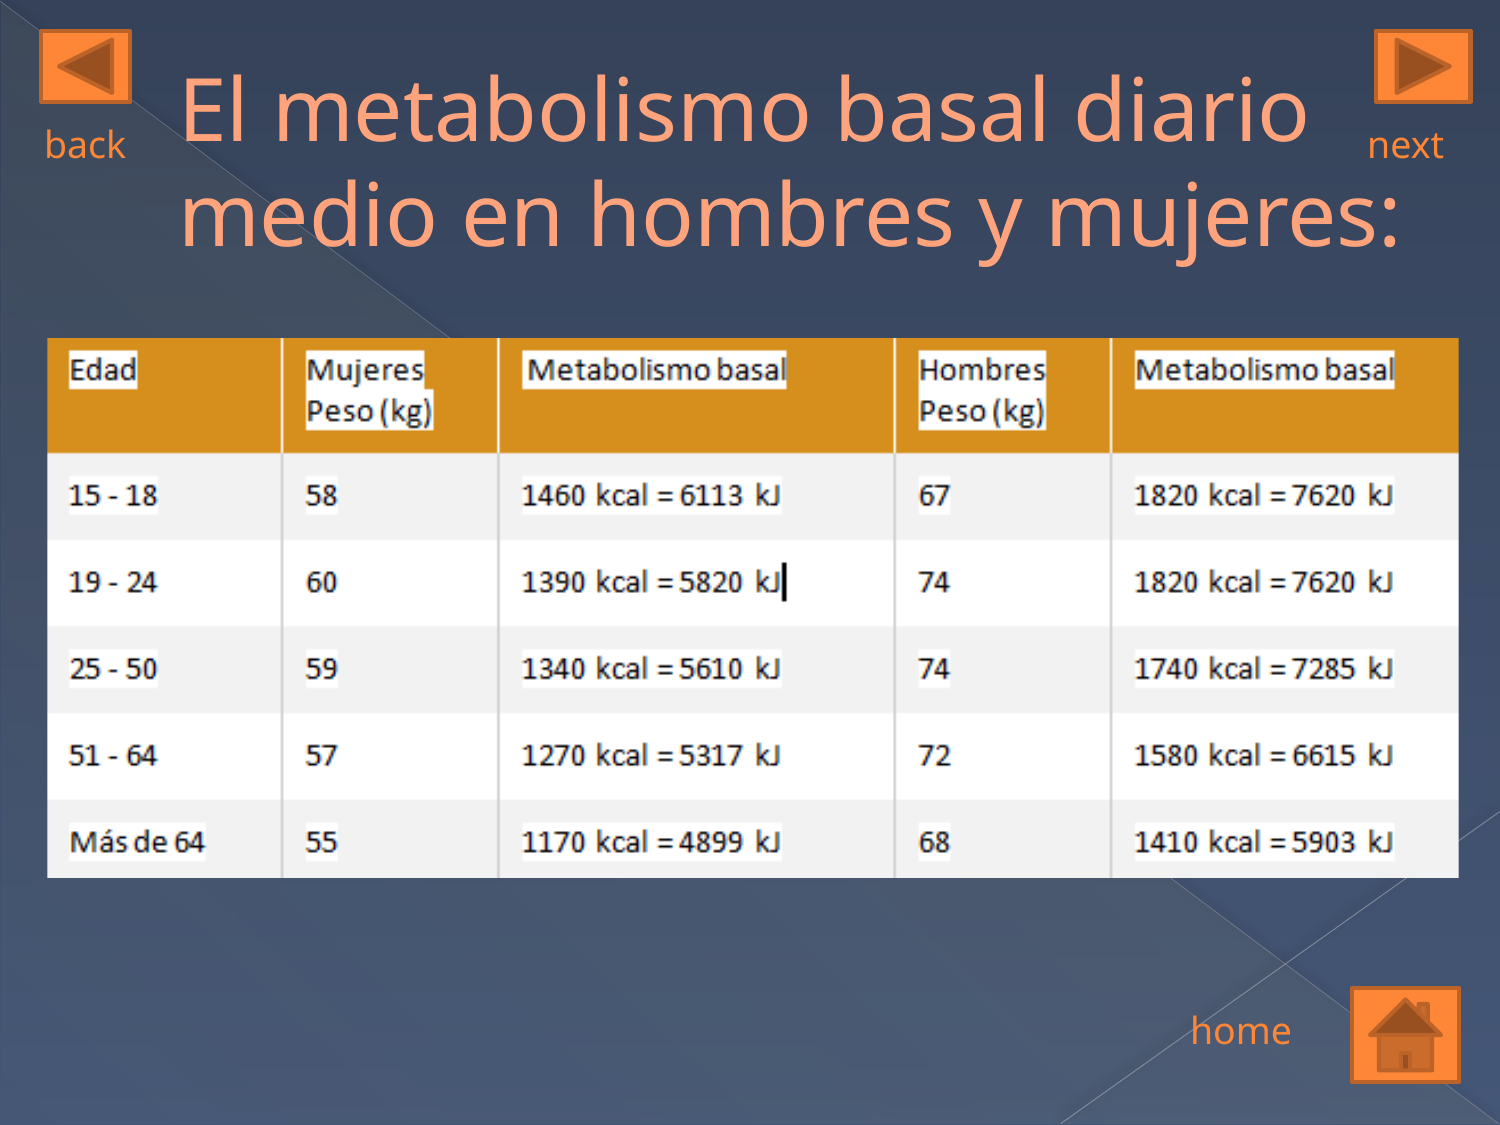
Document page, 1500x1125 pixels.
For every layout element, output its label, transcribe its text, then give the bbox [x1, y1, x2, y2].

text_box next [1352, 113, 1471, 174]
title El metabolismo basal diario medio en hombres y mujeres: [75, 43, 1425, 274]
text_box [1350, 986, 1461, 1084]
text_box [39, 29, 132, 104]
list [47, 337, 1459, 878]
text_box home [1175, 999, 1329, 1060]
text_box back [29, 113, 183, 174]
text_box [1374, 29, 1473, 104]
